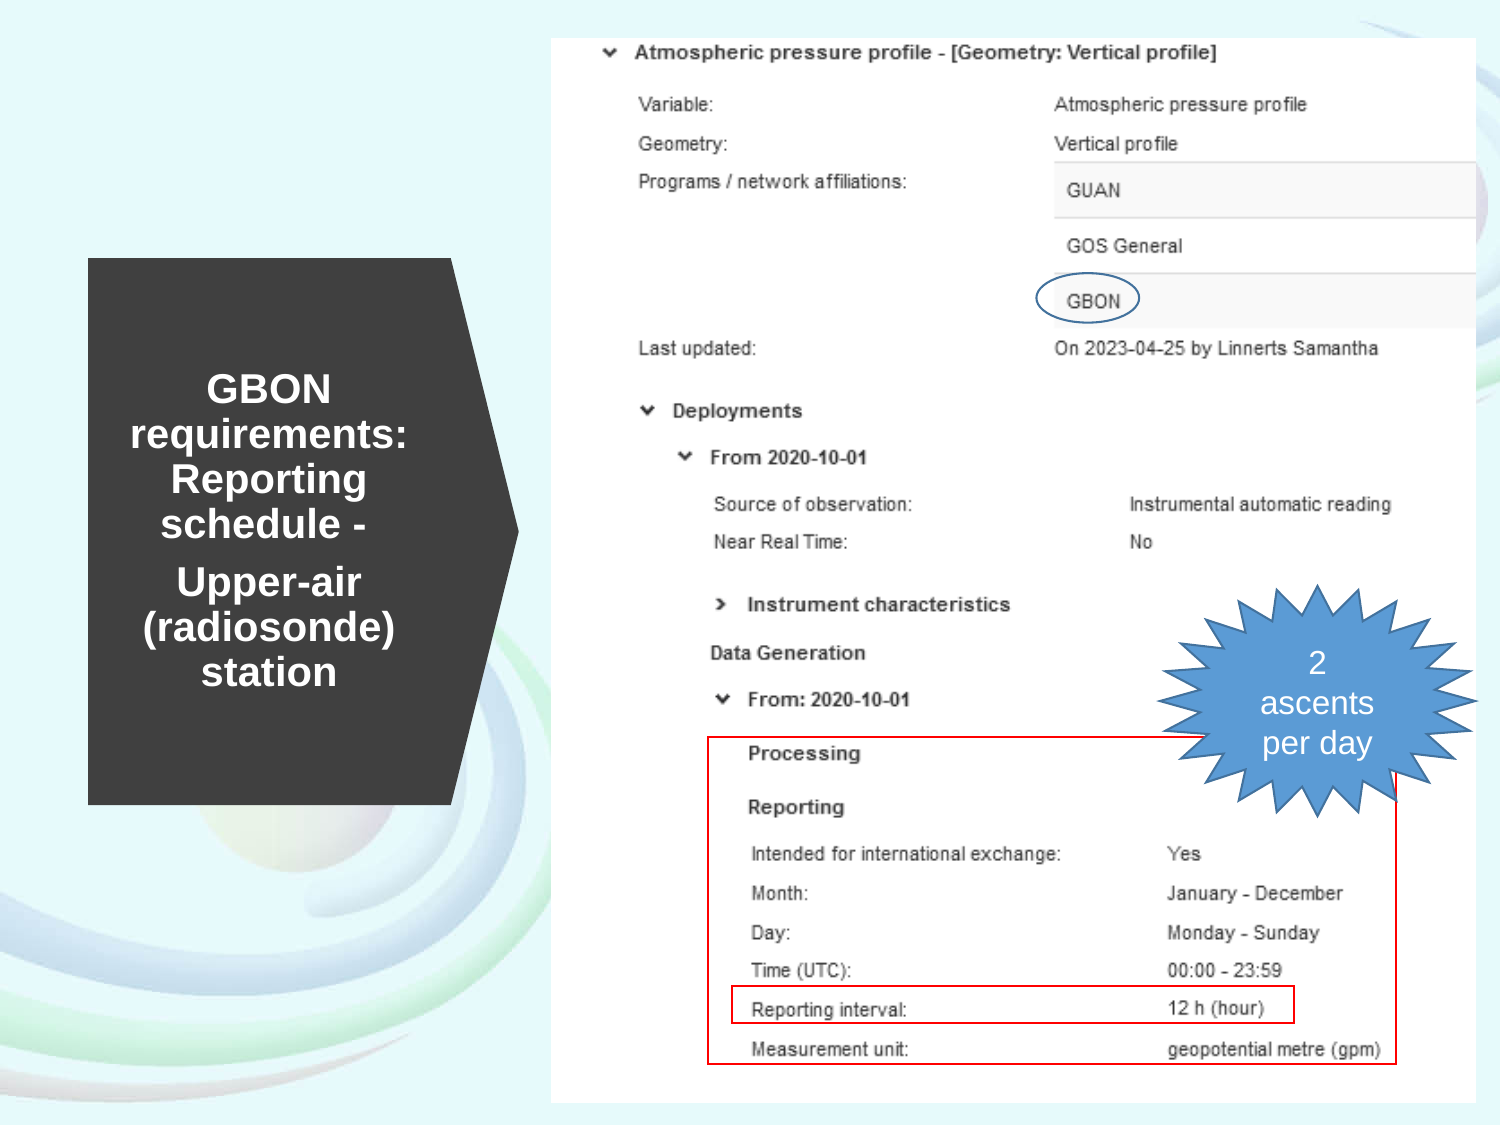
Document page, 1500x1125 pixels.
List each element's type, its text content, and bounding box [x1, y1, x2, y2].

picture [0, 0, 1500, 1125]
text_box [87, 257, 520, 807]
text_box GBON requirements: Reporting schedule - Upper-air (radiosonde) station [88, 322, 450, 741]
